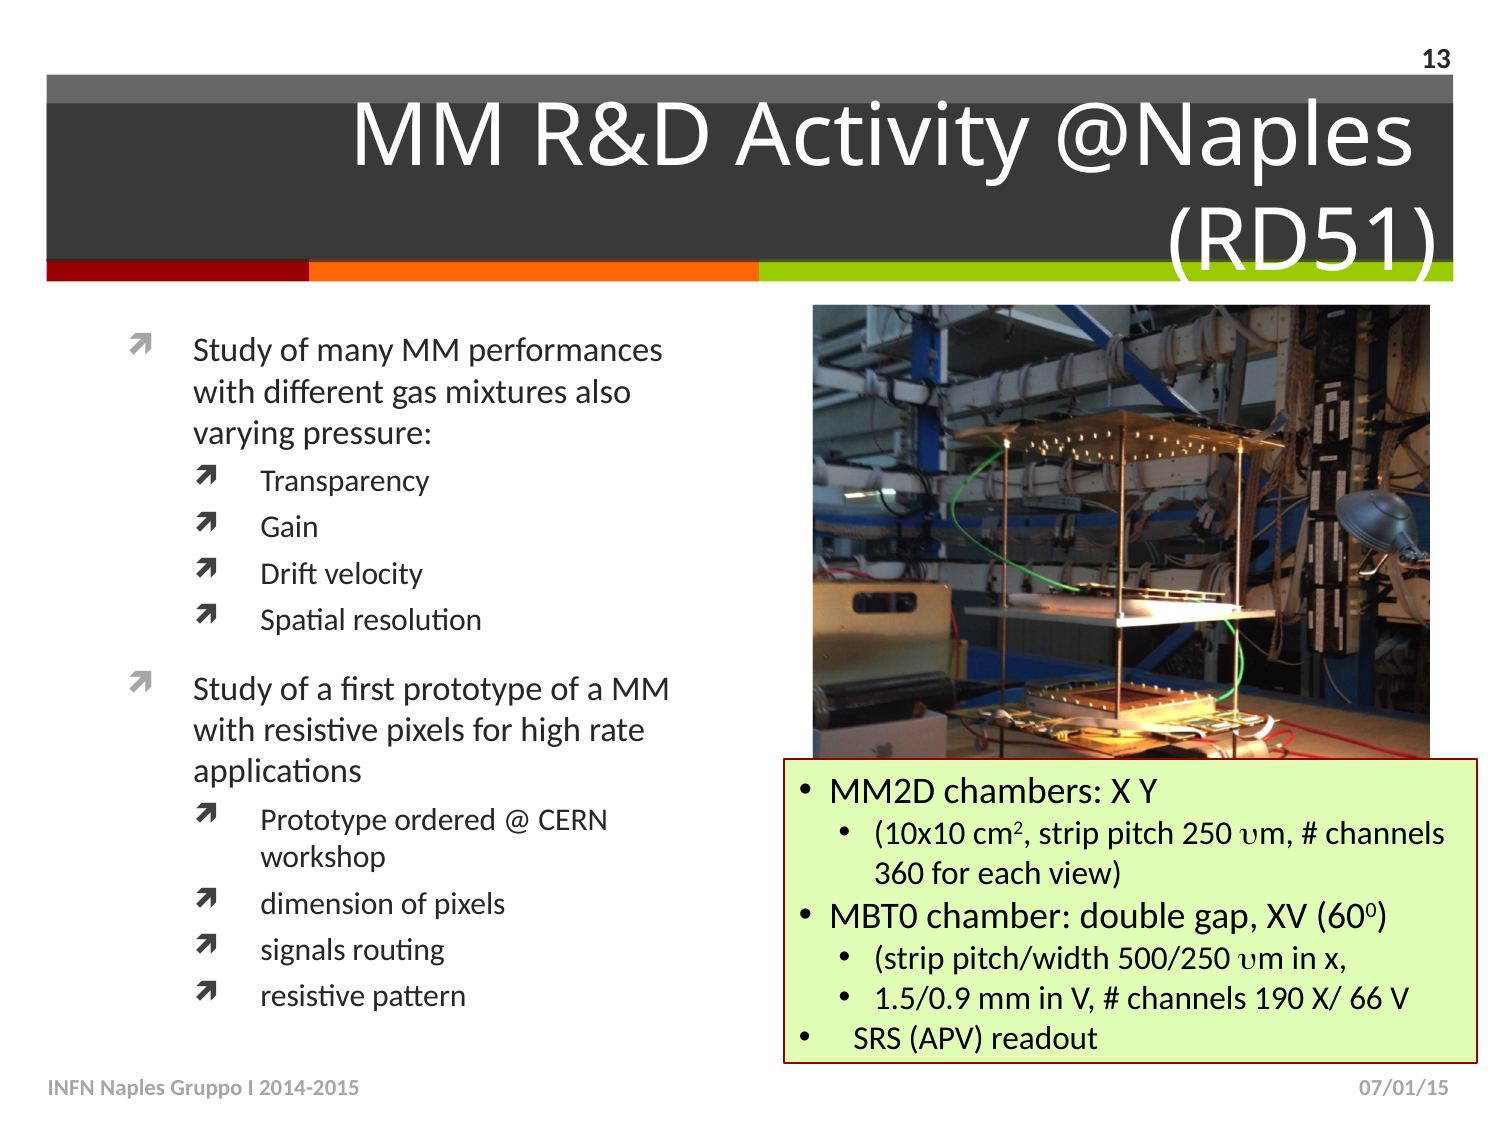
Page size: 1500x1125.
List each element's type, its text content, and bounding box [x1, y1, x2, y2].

slide_number 13 [1362, 27, 1466, 87]
footer INFN Naples Gruppo I 2014-2015 [32, 1055, 1038, 1116]
title MM R&D Activity @Naples (RD51) [46, 103, 1454, 263]
text_box MM2D chambers: X Y (10x10 cm2, strip pitch 250 um, # channels 360 for each view) MBT0 chamber: double gap, XV (600) (strip pitch/width 500/250 um in x, 1.5/0.9 mm in V, # channels 190 X/ 66 V SRS (APV) readout [783, 758, 1478, 1064]
picture [813, 287, 1430, 906]
list Study of many MM performances with different gas mixtures also varying pressure: Transparency Gain Drift velocity Spatial resolution Study of a first prototype of a MM with resistive pixels for high rate applications Prototype ordered @ CERN workshop dimension of pixels signals routing resistive pattern [111, 319, 738, 1026]
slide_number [1114, 1064, 1465, 1116]
